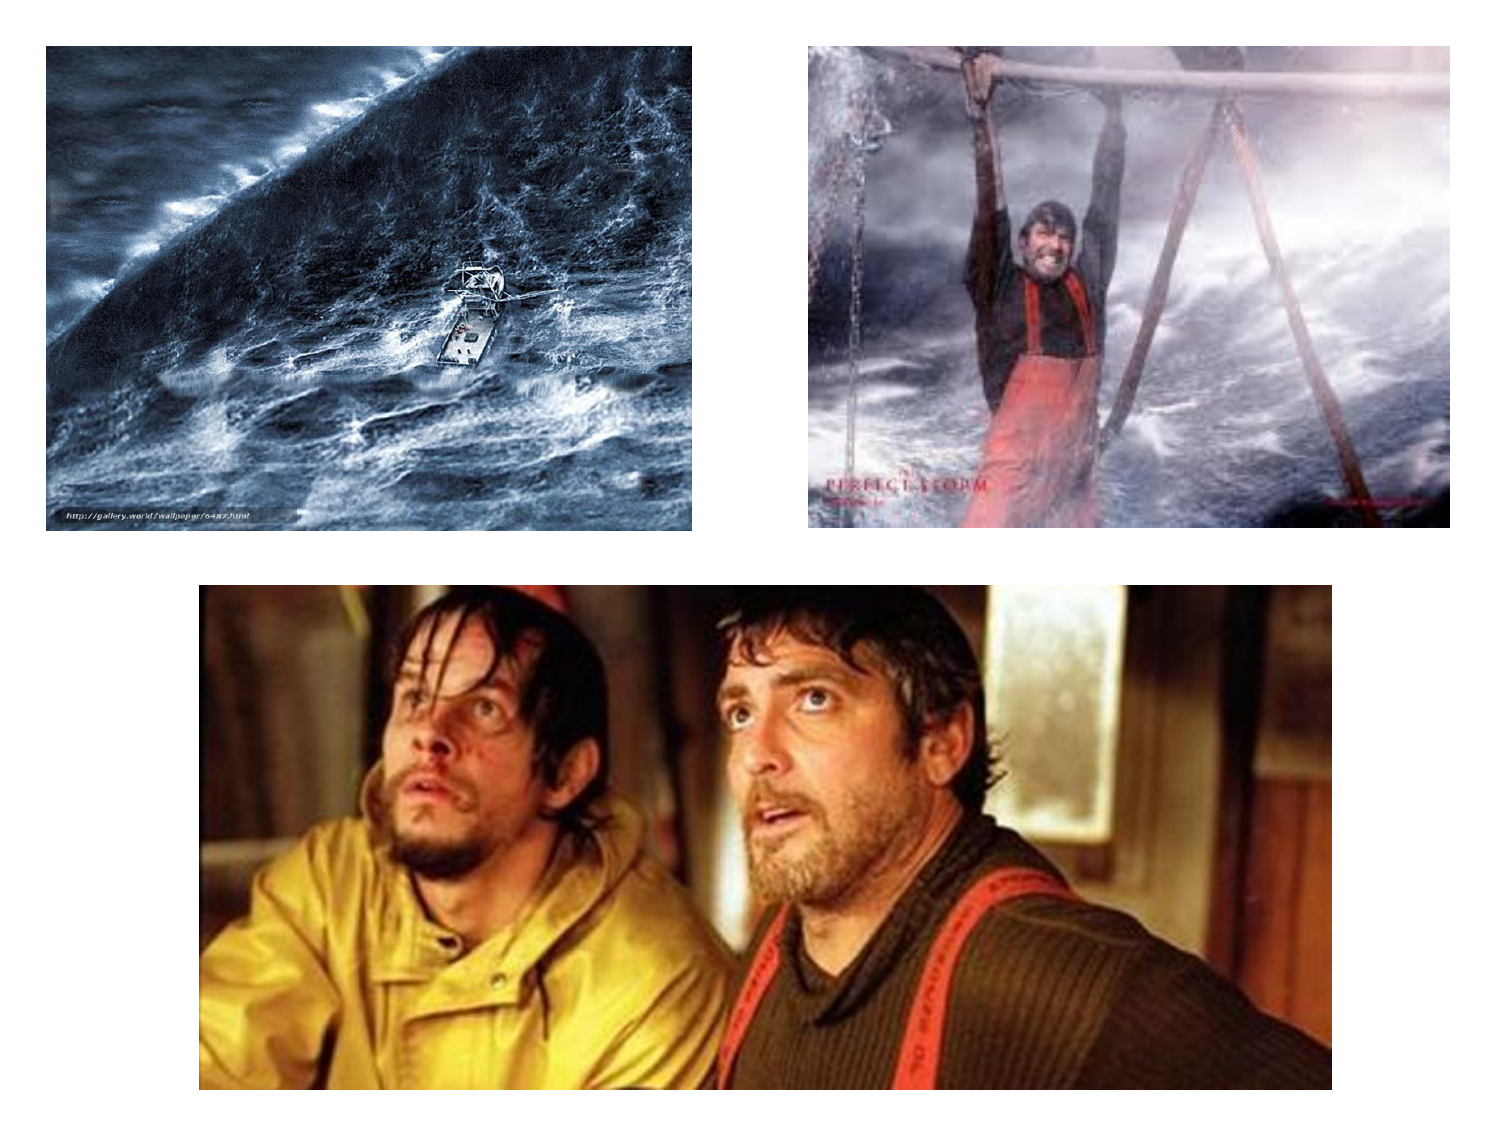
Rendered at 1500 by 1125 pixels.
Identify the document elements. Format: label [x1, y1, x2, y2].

list [46, 46, 692, 531]
picture [808, 46, 1451, 528]
picture [198, 585, 1332, 1091]
